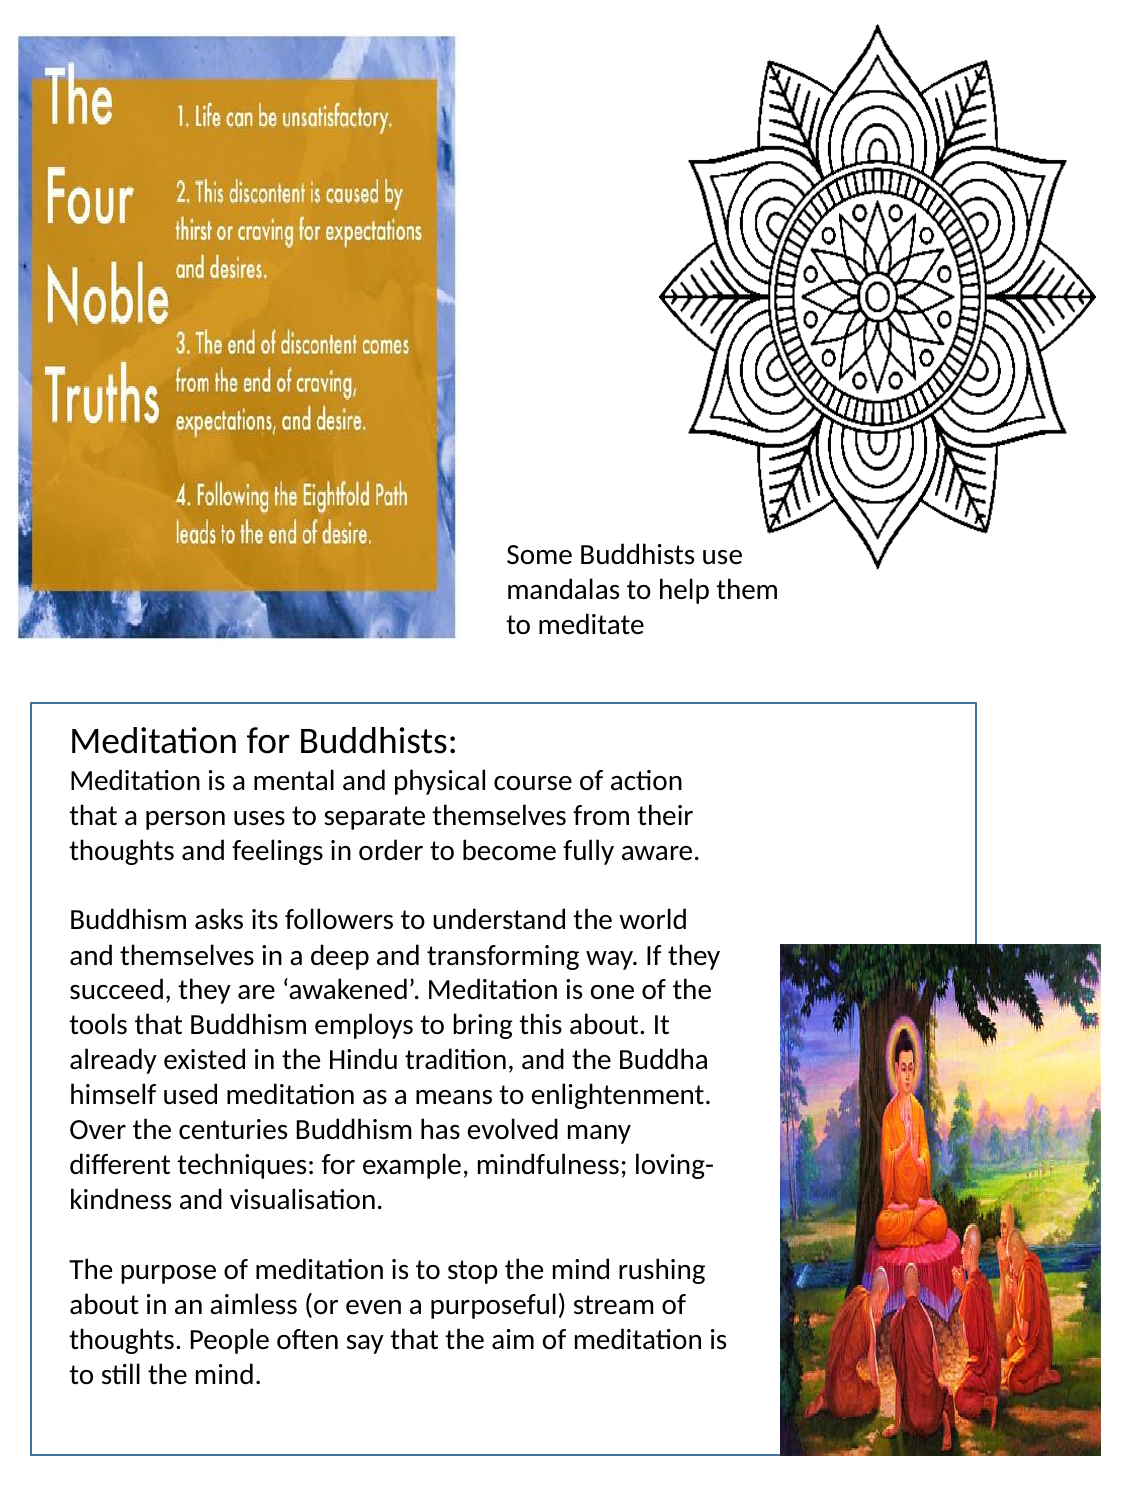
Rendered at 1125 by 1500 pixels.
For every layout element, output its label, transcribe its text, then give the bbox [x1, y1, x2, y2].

picture [780, 944, 1101, 1456]
text_box Some Buddhists use mandalas to help them to meditate [491, 527, 806, 648]
text_box Meditation for Buddhists: Meditation is a mental and physical course of action that a person uses to separate themselves from their thoughts and feelings in order to become fully aware. Buddhism asks its followers to understand the world and themselves in a deep and transforming way. If they succeed, they are ‘awakened’. Meditation is one of the tools that Buddhism employs to bring this about. It already existed in the Hindu tradition, and the Buddha himself used meditation as a means to enlightenment. Over the centuries Buddhism has evolved many different techniques: for example, mindfulness; loving-kindness and visualisation. The purpose of meditation is to stop the mind rushing about in an aimless (or even a purposeful) stream of thoughts. People often say that the aim of meditation is to still the mind. [54, 708, 752, 1398]
text_box [30, 702, 977, 1456]
picture [16, 32, 459, 644]
picture [574, 0, 1125, 595]
